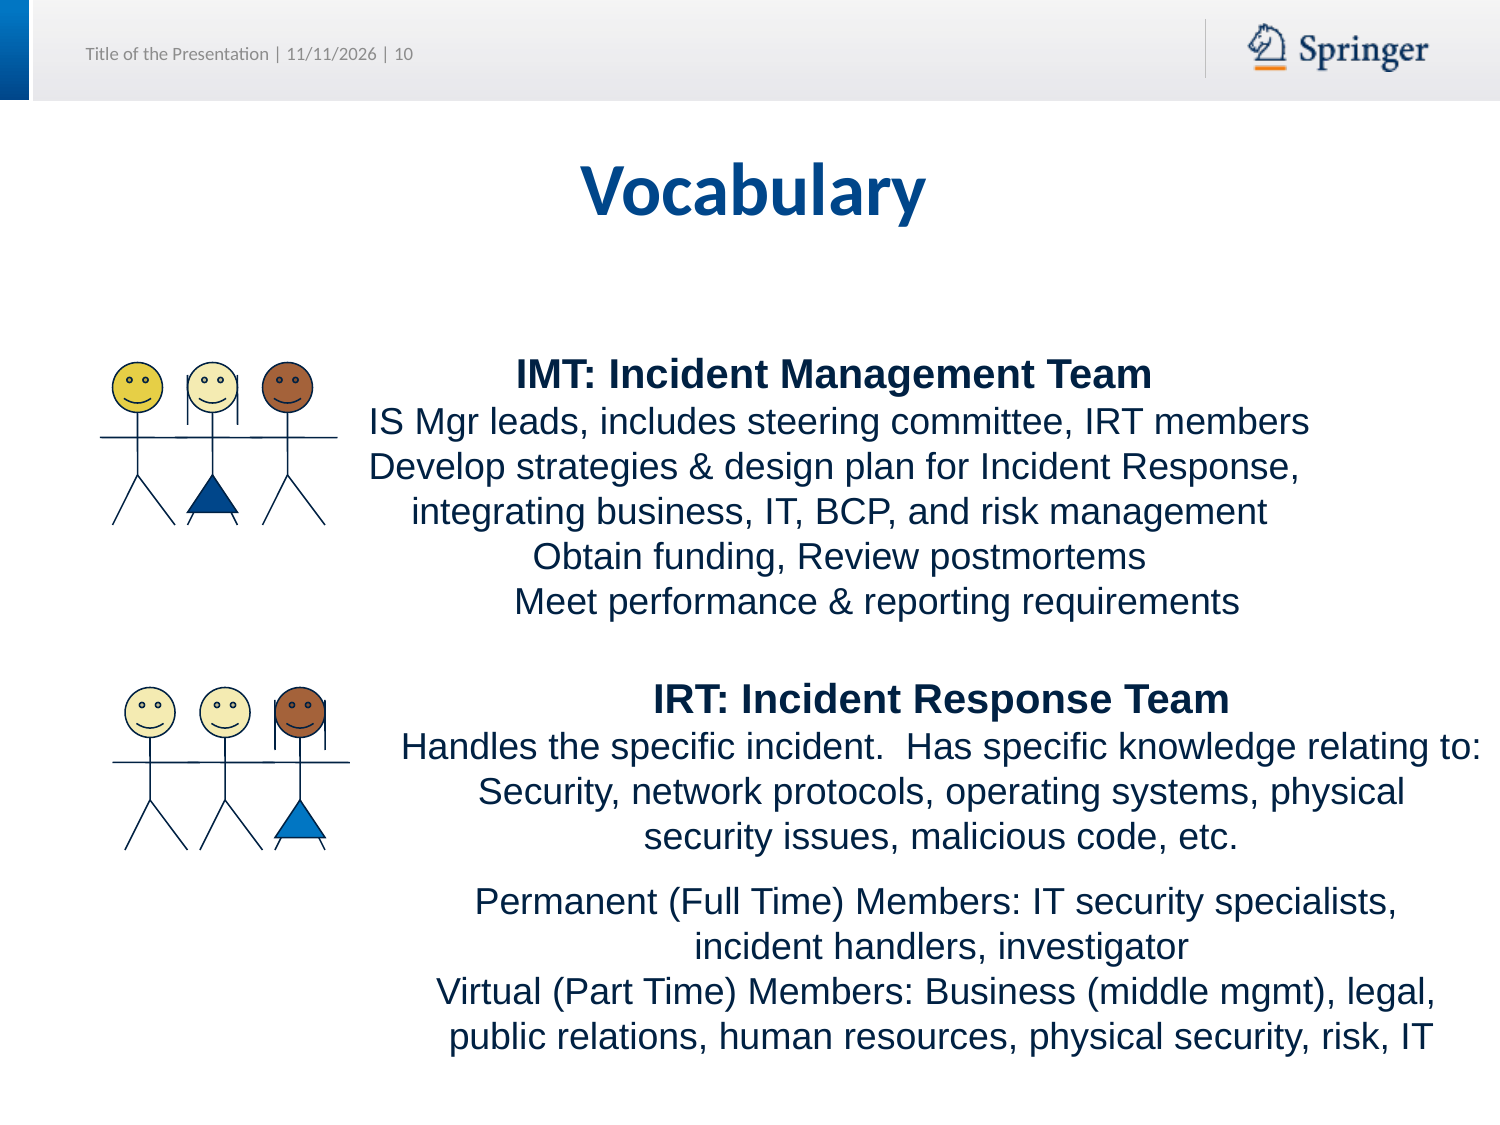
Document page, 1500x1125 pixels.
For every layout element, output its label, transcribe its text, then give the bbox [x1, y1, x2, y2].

text_box [275, 687, 325, 738]
title Vocabulary [85, 150, 1424, 233]
text_box IMT: Incident Management Team IS Mgr leads, includes steering committee, IRT members Develop strategies & design plan for Incident Response, integrating business, IT, BCP, and risk management Obtain funding, Review postmortems Meet performance & reporting requirements [353, 339, 1326, 630]
text_box [188, 362, 237, 413]
text_box [262, 362, 313, 413]
text_box [275, 800, 326, 838]
text_box [200, 687, 251, 738]
picture [33, 0, 1500, 101]
text_box [125, 687, 176, 738]
text_box IRT: Incident Response Team Handles the specific incident. Has specific knowledge relating to: Security, network protocols, operating systems, physical security issues, malicious code, etc. Permanent (Full Time) Members: IT security specialists, incident handlers, investigator Virtual (Part Time) Members: Business (middle mgmt), legal, public relations, human resources, physical security, risk, IT [386, 664, 1498, 1064]
text_box [112, 362, 163, 413]
text_box [187, 474, 238, 513]
